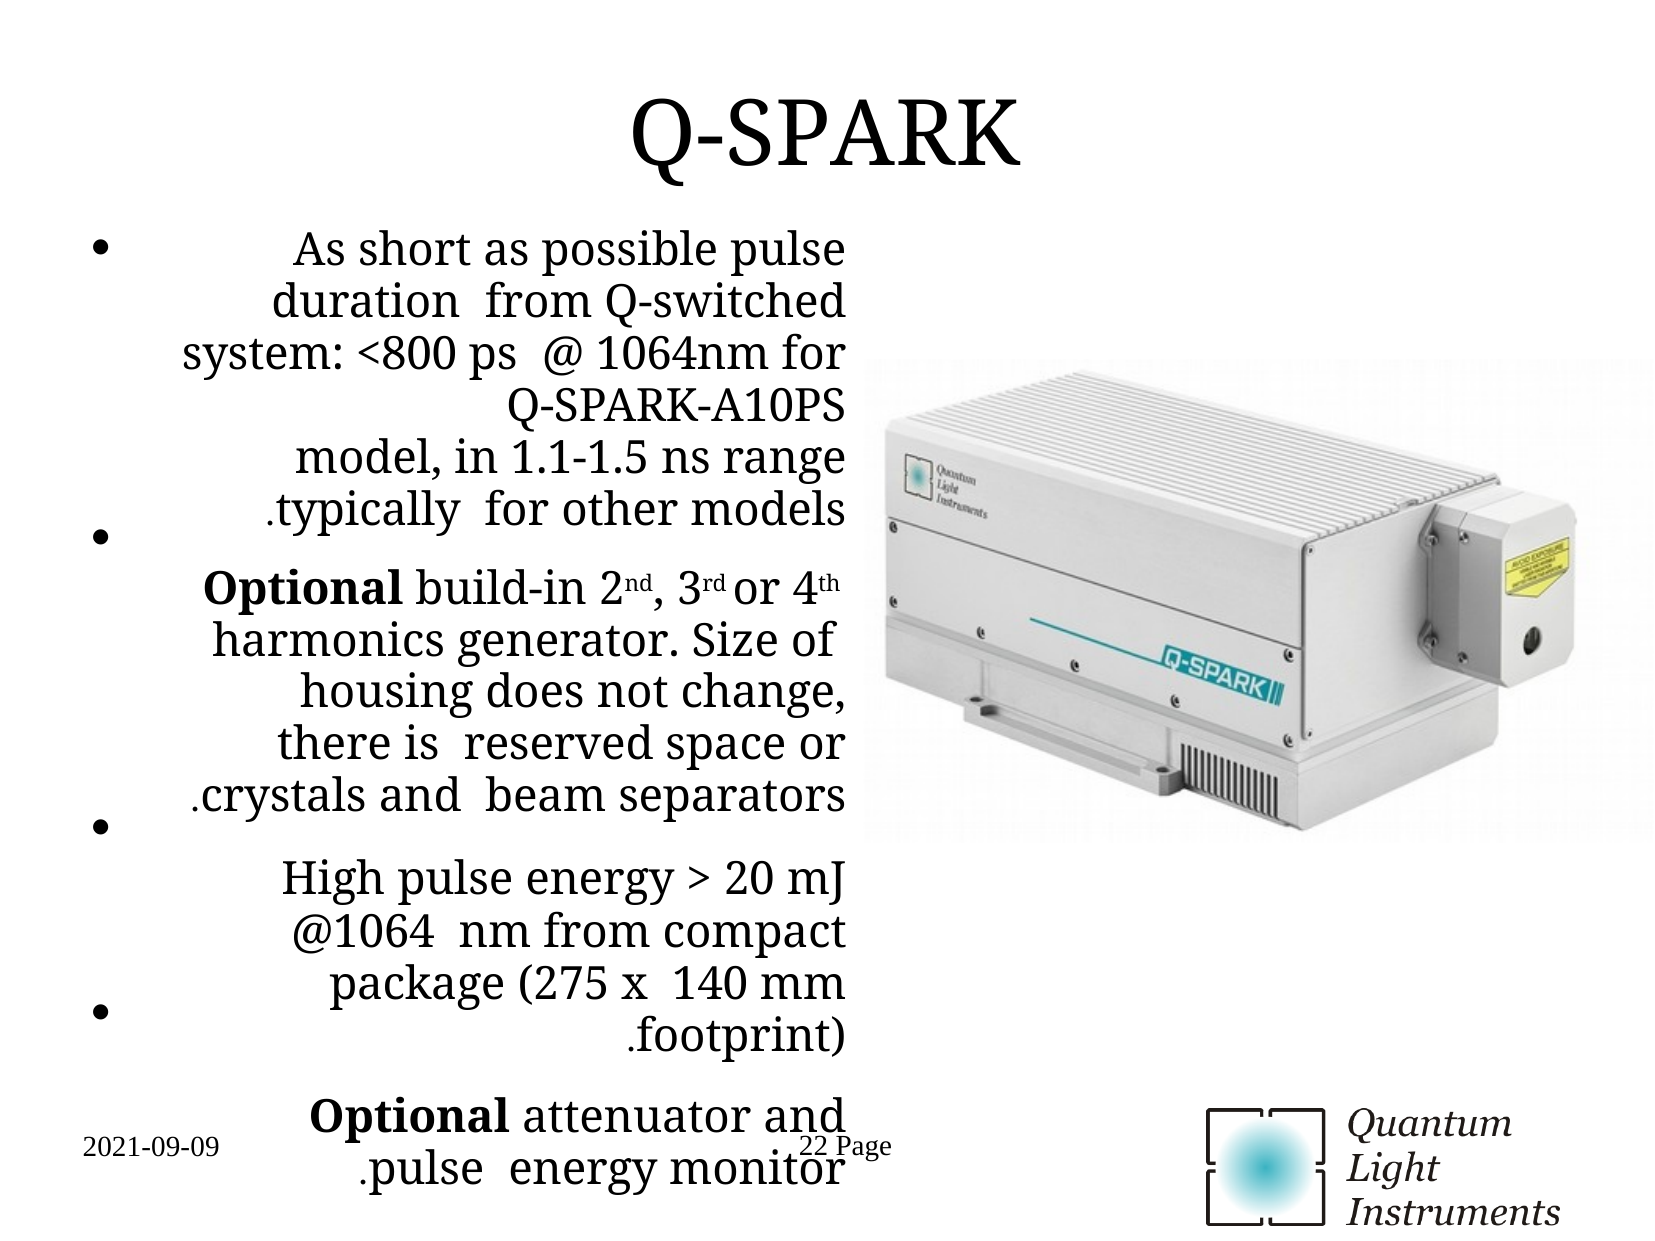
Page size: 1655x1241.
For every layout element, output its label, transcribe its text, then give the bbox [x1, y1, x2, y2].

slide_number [80, 1127, 222, 1241]
text_box ● [90, 519, 112, 547]
text_box ● [90, 809, 112, 837]
text_box ● [90, 995, 112, 1022]
text_box ● [90, 230, 112, 257]
slide_number Page 22 [792, 1127, 895, 1241]
picture [862, 359, 1654, 843]
picture [1206, 1108, 1560, 1226]
title Q-SPARK [628, 71, 1033, 282]
text_box As short as possible pulse duration from Q-switched system: <800 ps @ 1064nm for Q-SPARK-A10PS model, in 1.1-1.5 ns range typically for other models. Optional build-in 2nd, 3rd or 4th harmonics generator. Size of housing does not change, there is reserved space or crystals and beam separators. High pulse energy > 20 mJ @1064 nm from compact package (275 x 140 mm footprint). Optional attenuator and pulse energy monitor. [141, 216, 851, 1194]
